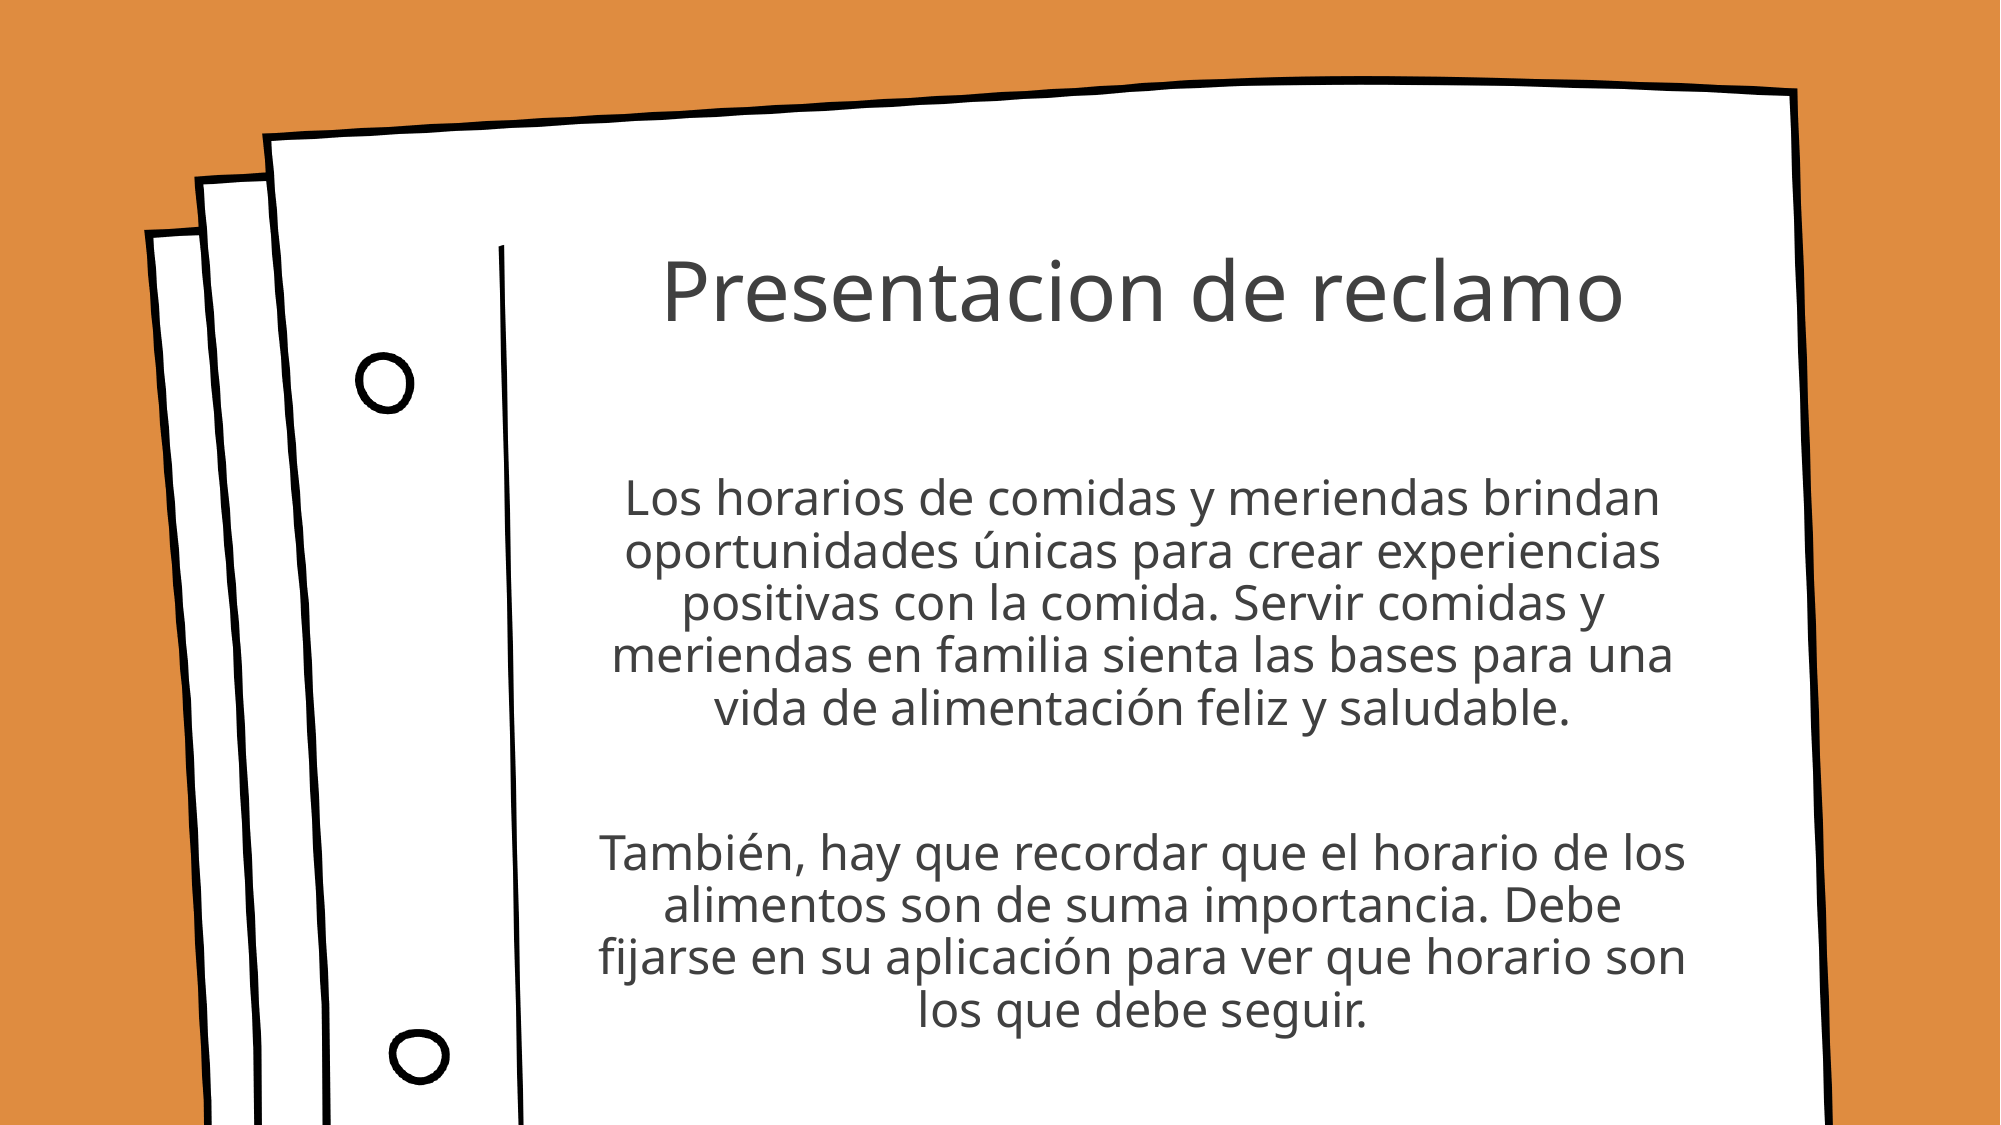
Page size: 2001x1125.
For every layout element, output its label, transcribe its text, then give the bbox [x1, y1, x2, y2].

list Los horarios de comidas y meriendas brindan oportunidades únicas para crear experiencias positivas con la comida. Servir comidas y meriendas en familia sienta las bases para una vida de alimentación feliz y saludable. También, hay que recordar que el horario de los alimentos son de suma importancia. Debe fijarse en su aplicación para ver que horario son los que debe seguir. [580, 402, 1706, 1051]
picture [144, 76, 1855, 1125]
title Presentacion de reclamo [580, 242, 1706, 355]
